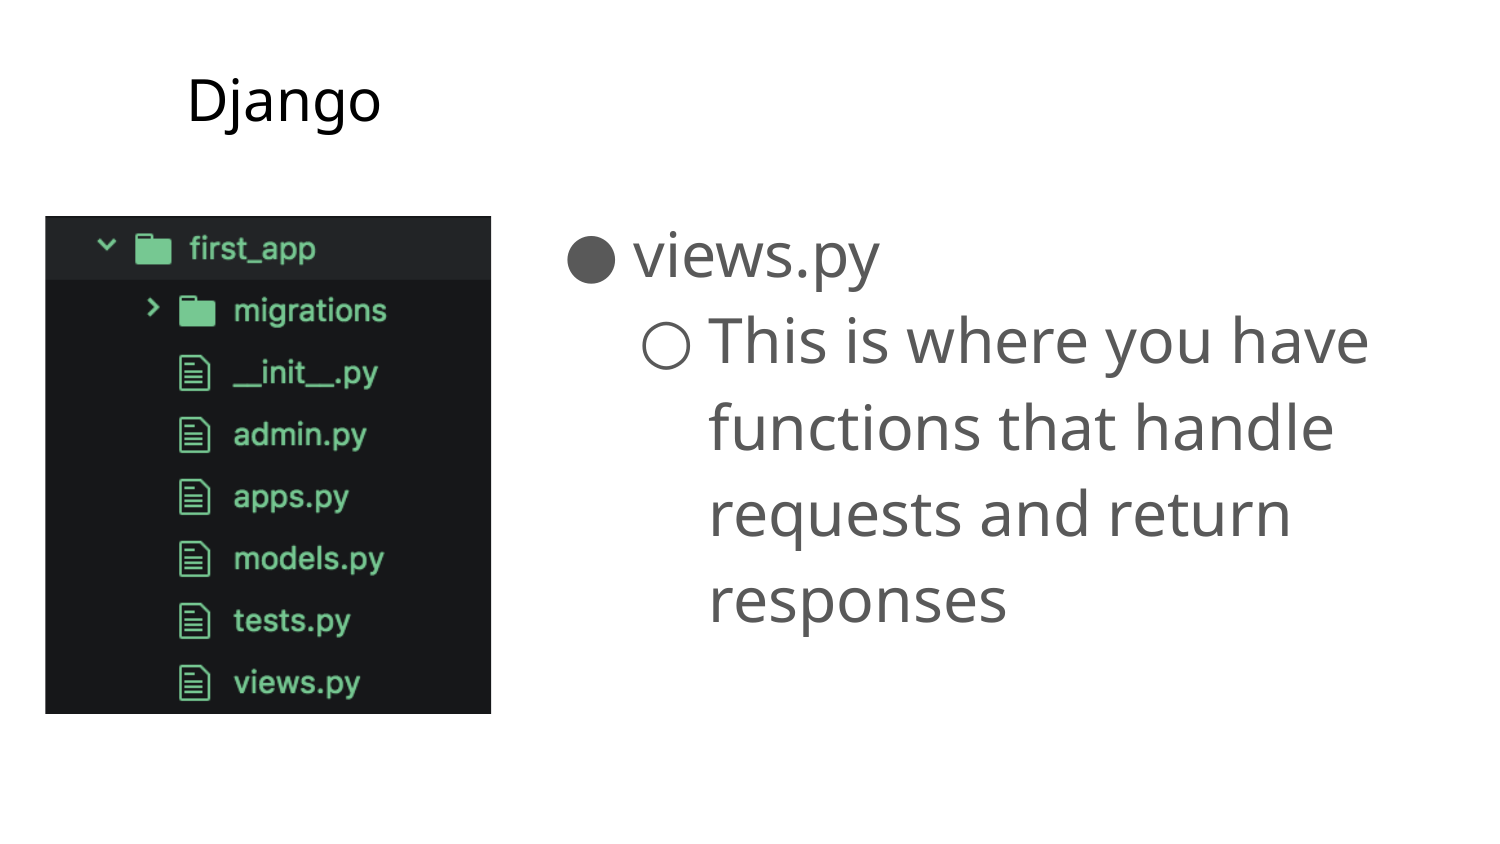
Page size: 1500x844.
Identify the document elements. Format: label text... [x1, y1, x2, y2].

picture [45, 216, 492, 714]
title Django [171, 48, 1449, 143]
list views.py This is where you have functions that handle requests and return responses [543, 189, 1478, 750]
